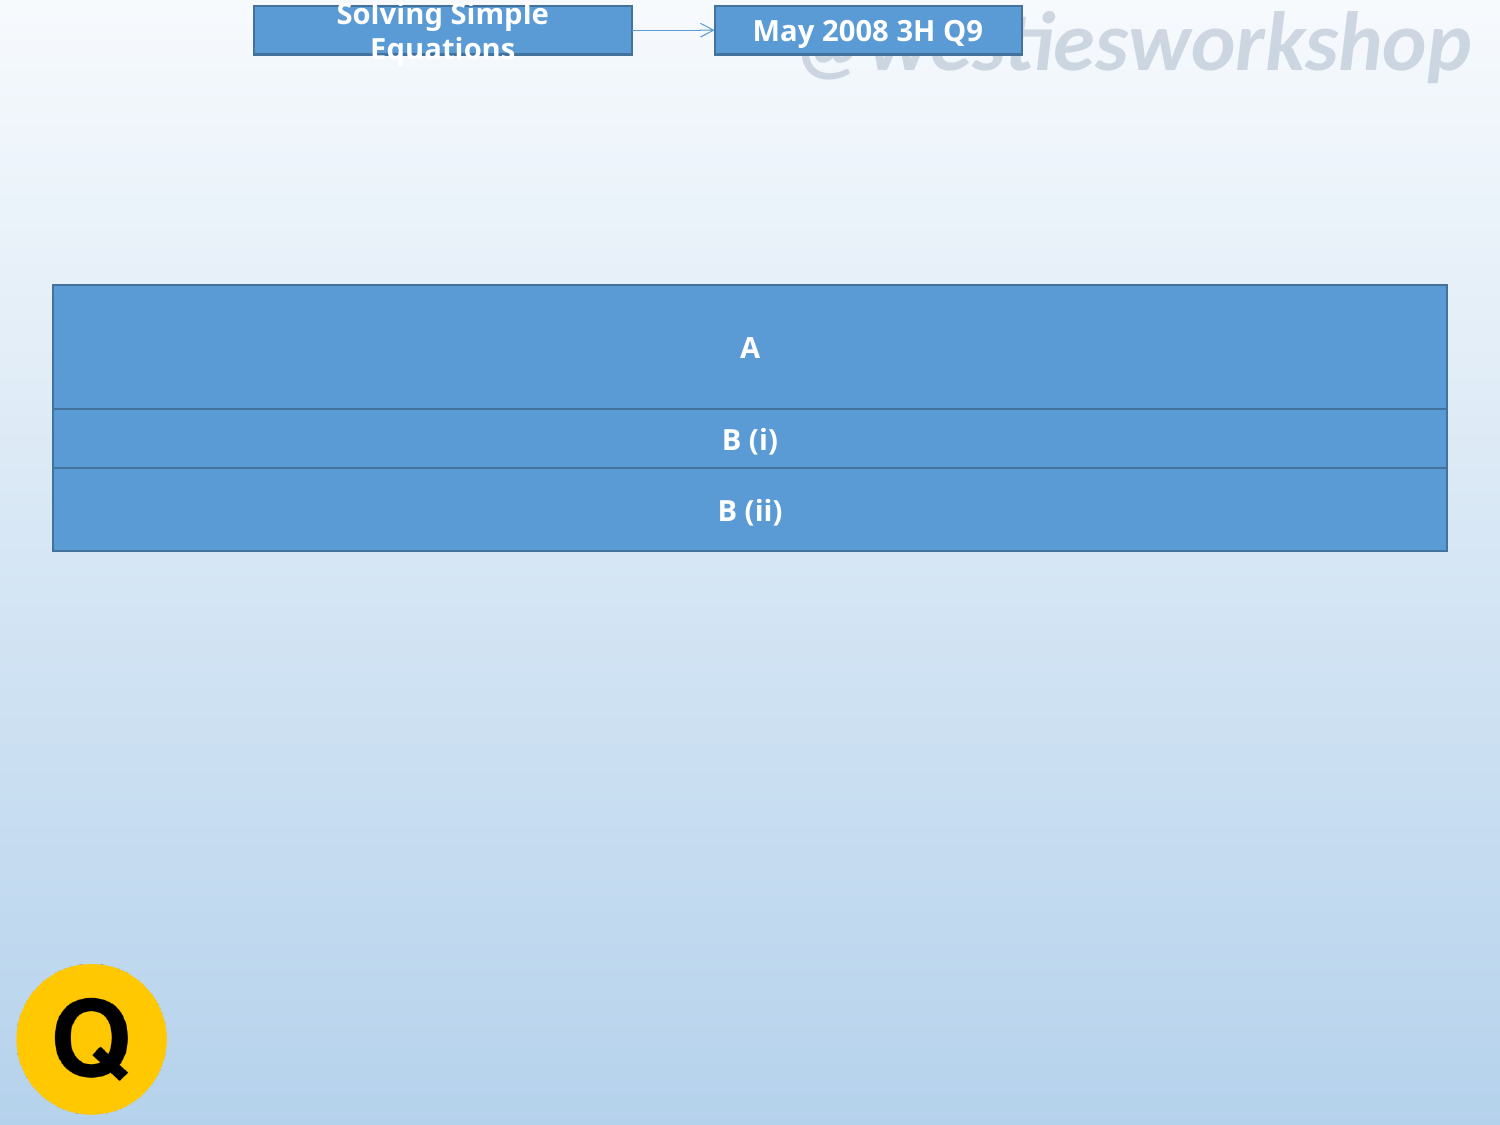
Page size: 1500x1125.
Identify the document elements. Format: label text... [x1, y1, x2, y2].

picture [53, 285, 1447, 551]
picture [0, 940, 191, 1125]
text_box Solving Simple Equations [253, 5, 633, 56]
text_box May 2008 3H Q9 [714, 5, 1023, 56]
